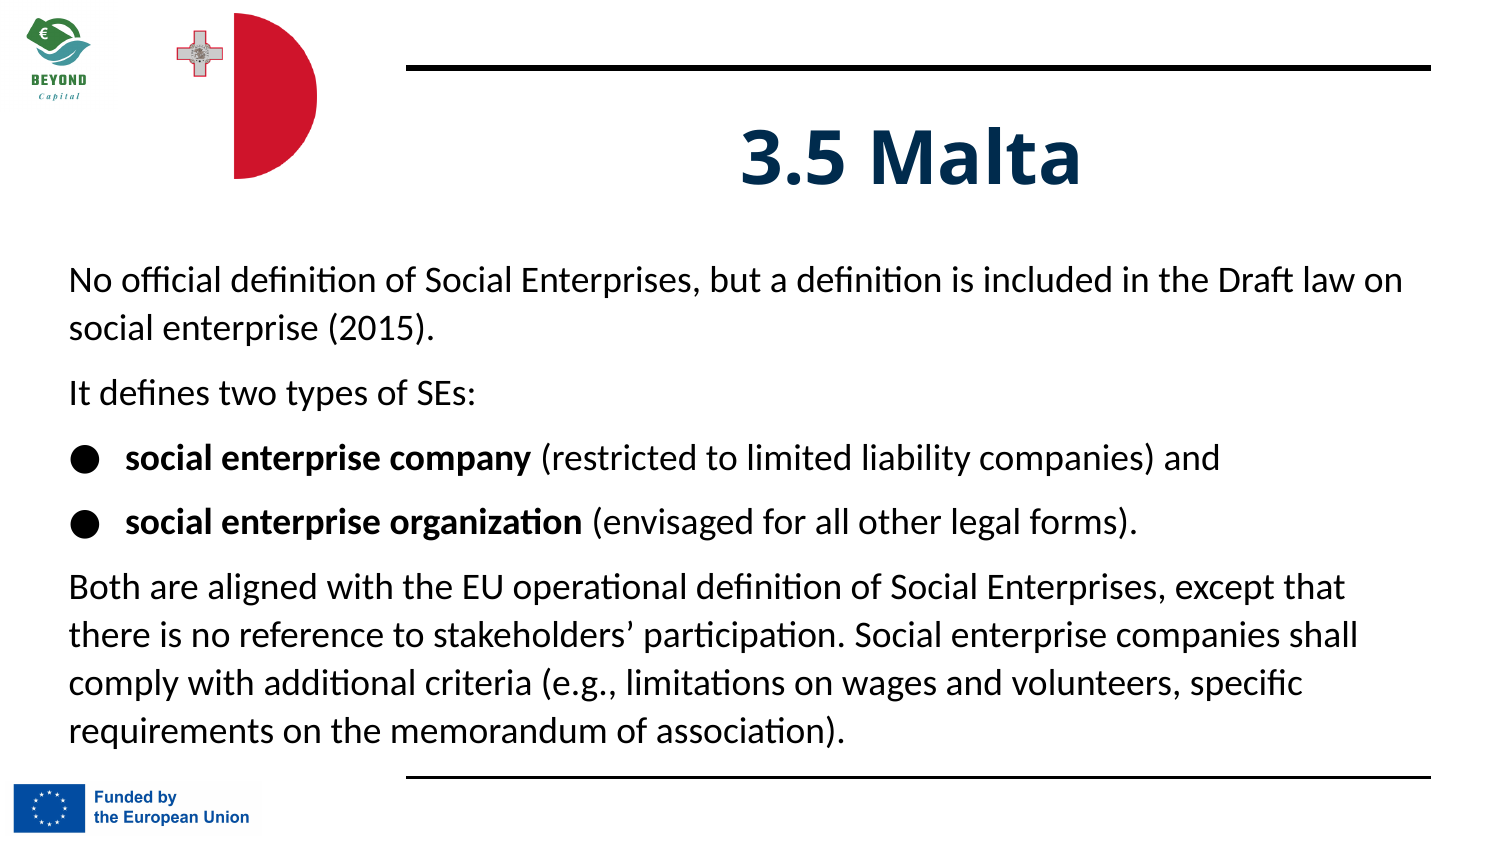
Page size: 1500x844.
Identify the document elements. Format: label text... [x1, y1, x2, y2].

picture [150, 12, 317, 179]
title 3.5 Malta [393, 94, 1431, 199]
picture [5, 781, 262, 836]
list No official definition of Social Enterprises, but a definition is included in the Draft law on social enterprise (2015). It defines two types of SEs: social enterprise company (restricted to limited liability companies) and social enterprise organization (envisaged for all other legal forms). Both are aligned with the EU operational definition of Social Enterprises, except that there is no reference to stakeholders’ participation. Social enterprise companies shall comply with additional criteria (e.g., limitations on wages and volunteers, specific requirements on the memorandum of association). [34, 236, 1433, 730]
picture [0, 0, 119, 112]
